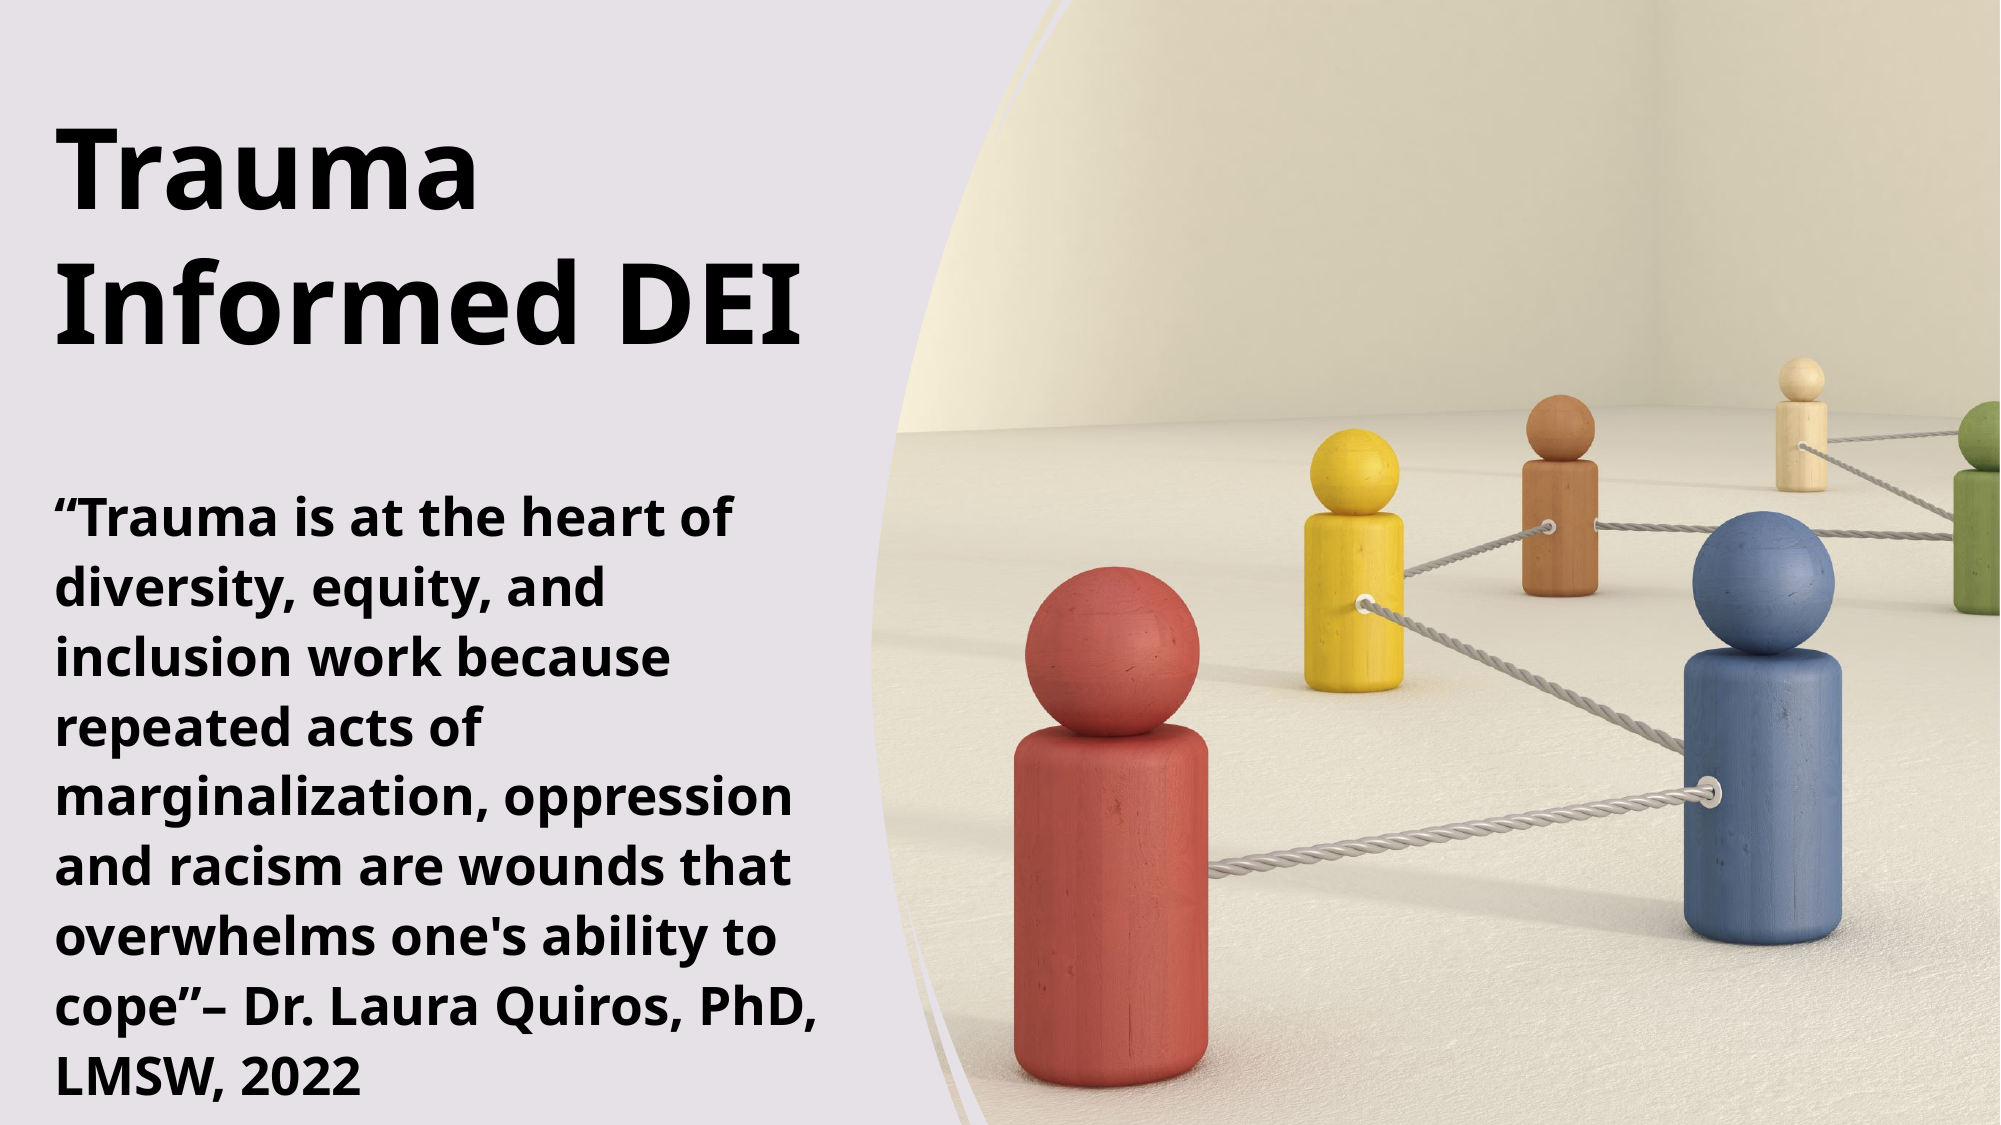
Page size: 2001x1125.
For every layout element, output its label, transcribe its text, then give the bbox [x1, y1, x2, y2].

list “Trauma is at the heart of diversity, equity, and inclusion work because repeated acts of marginalization, oppression and racism are wounds that overwhelms one's ability to cope”– Dr. Laura Quiros, PhD, LMSW, 2022 [39, 469, 871, 1125]
picture [871, 0, 2000, 1125]
title Trauma Informed DEI [39, 53, 871, 375]
